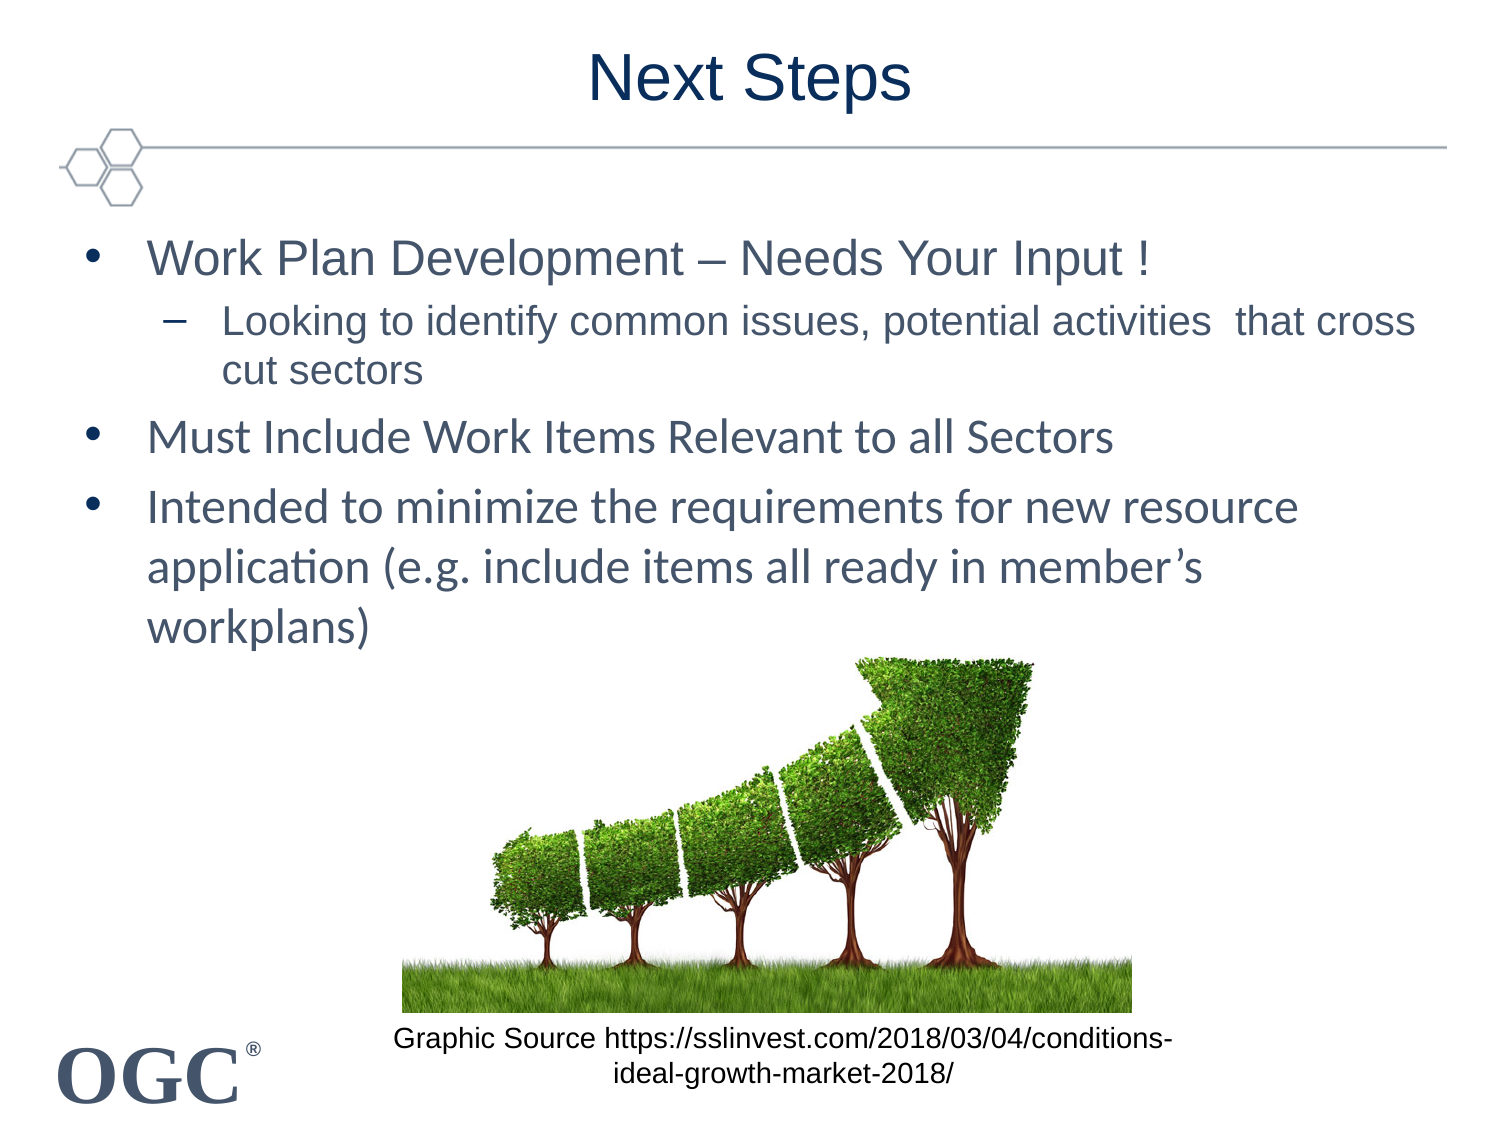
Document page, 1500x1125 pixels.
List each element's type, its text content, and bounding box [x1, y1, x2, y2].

picture [59, 135, 1447, 208]
list Work Plan Development – Needs Your Input ! Looking to identify common issues, potential activities that cross cut sectors Must Include Work Items Relevant to all Sectors Intended to minimize the requirements for new resource application (e.g. include items all ready in member’s workplans) [56, 209, 1445, 1013]
title Next Steps [38, 22, 1463, 135]
picture [402, 647, 1132, 1013]
text_box Graphic Source https://sslinvest.com/2018/03/04/conditions-ideal-growth-market-2018/ [358, 1012, 1210, 1097]
